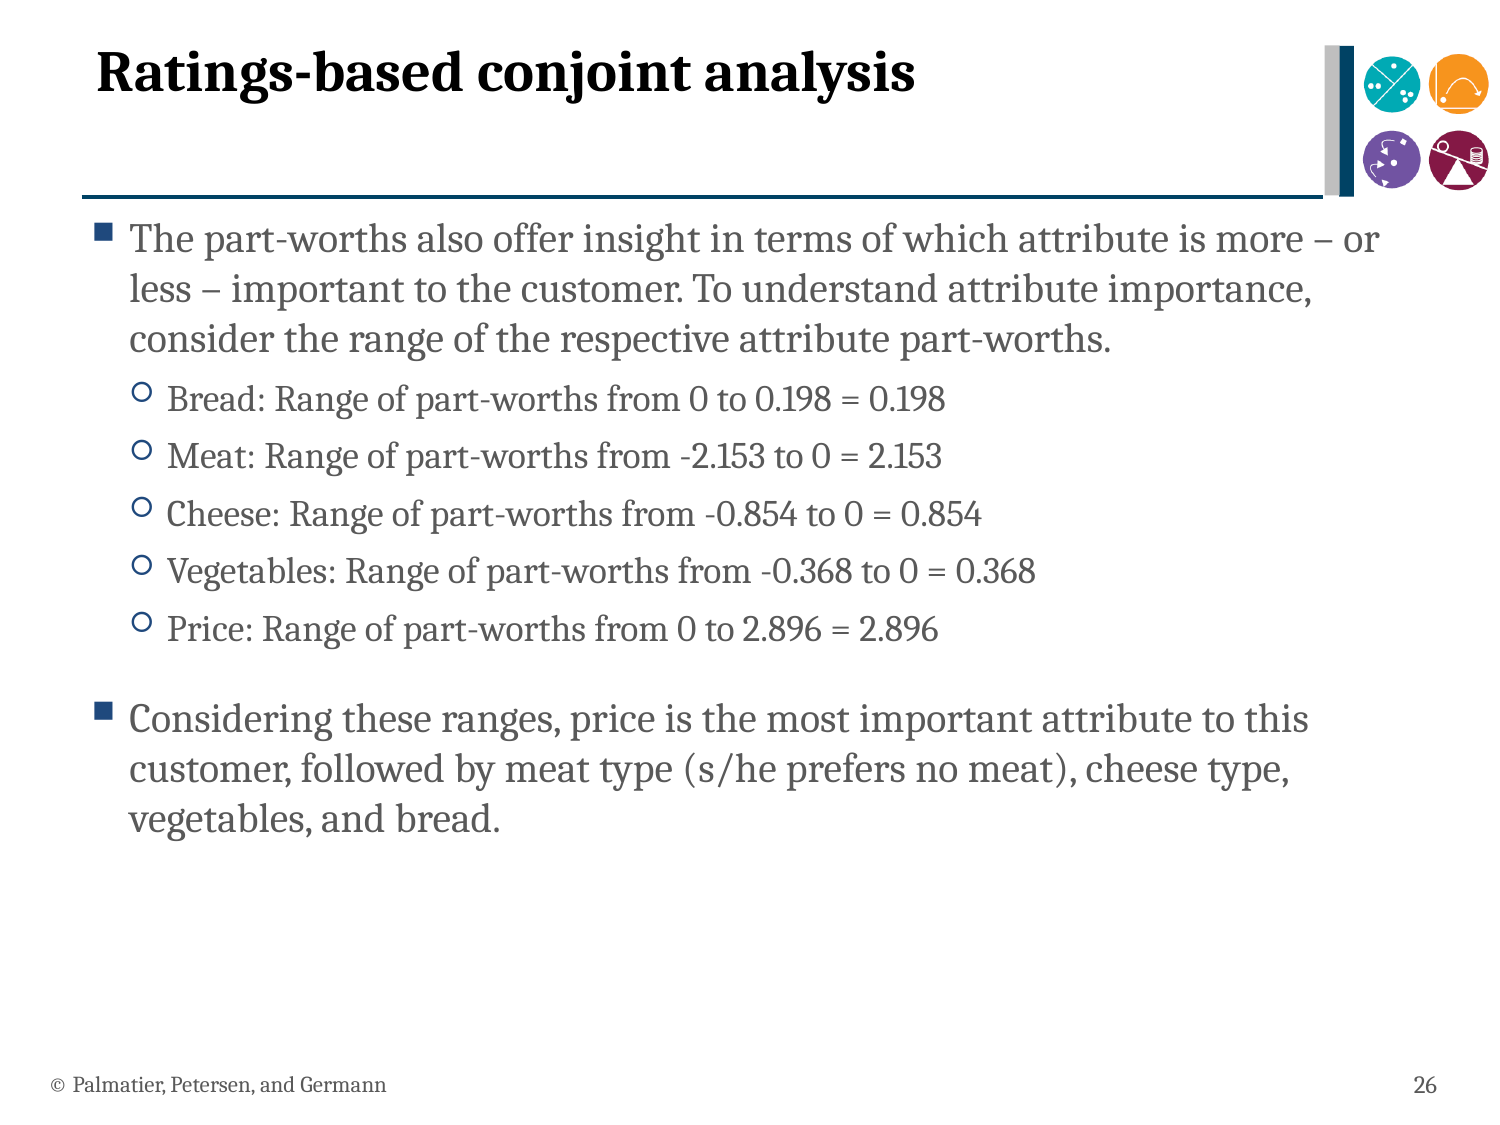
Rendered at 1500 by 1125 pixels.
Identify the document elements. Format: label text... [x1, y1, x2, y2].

footer © Palmatier, Petersen, and Germann [33, 1053, 1038, 1114]
picture [1357, 45, 1496, 118]
list The part-worths also offer insight in terms of which attribute is more – or less – important to the customer. To understand attribute importance, consider the range of the respective attribute part-worths. Bread: Range of part-worths from 0 to 0.198 = 0.198 Meat: Range of part-worths from -2.153 to 0 = 2.153 Cheese: Range of part-worths from -0.854 to 0 = 0.854 Vegetables: Range of part-worths from -0.368 to 0 = 0.368 Price: Range of part-worths from 0 to 2.896 = 2.896 Considering these ranges, price is the most important attribute to this customer, followed by meat type (s/he prefers no meat), cheese type, vegetables, and bread. [76, 203, 1448, 1003]
title Ratings-based conjoint analysis [81, 25, 1322, 179]
slide_number 26 [1361, 1053, 1453, 1114]
picture [1357, 123, 1497, 194]
